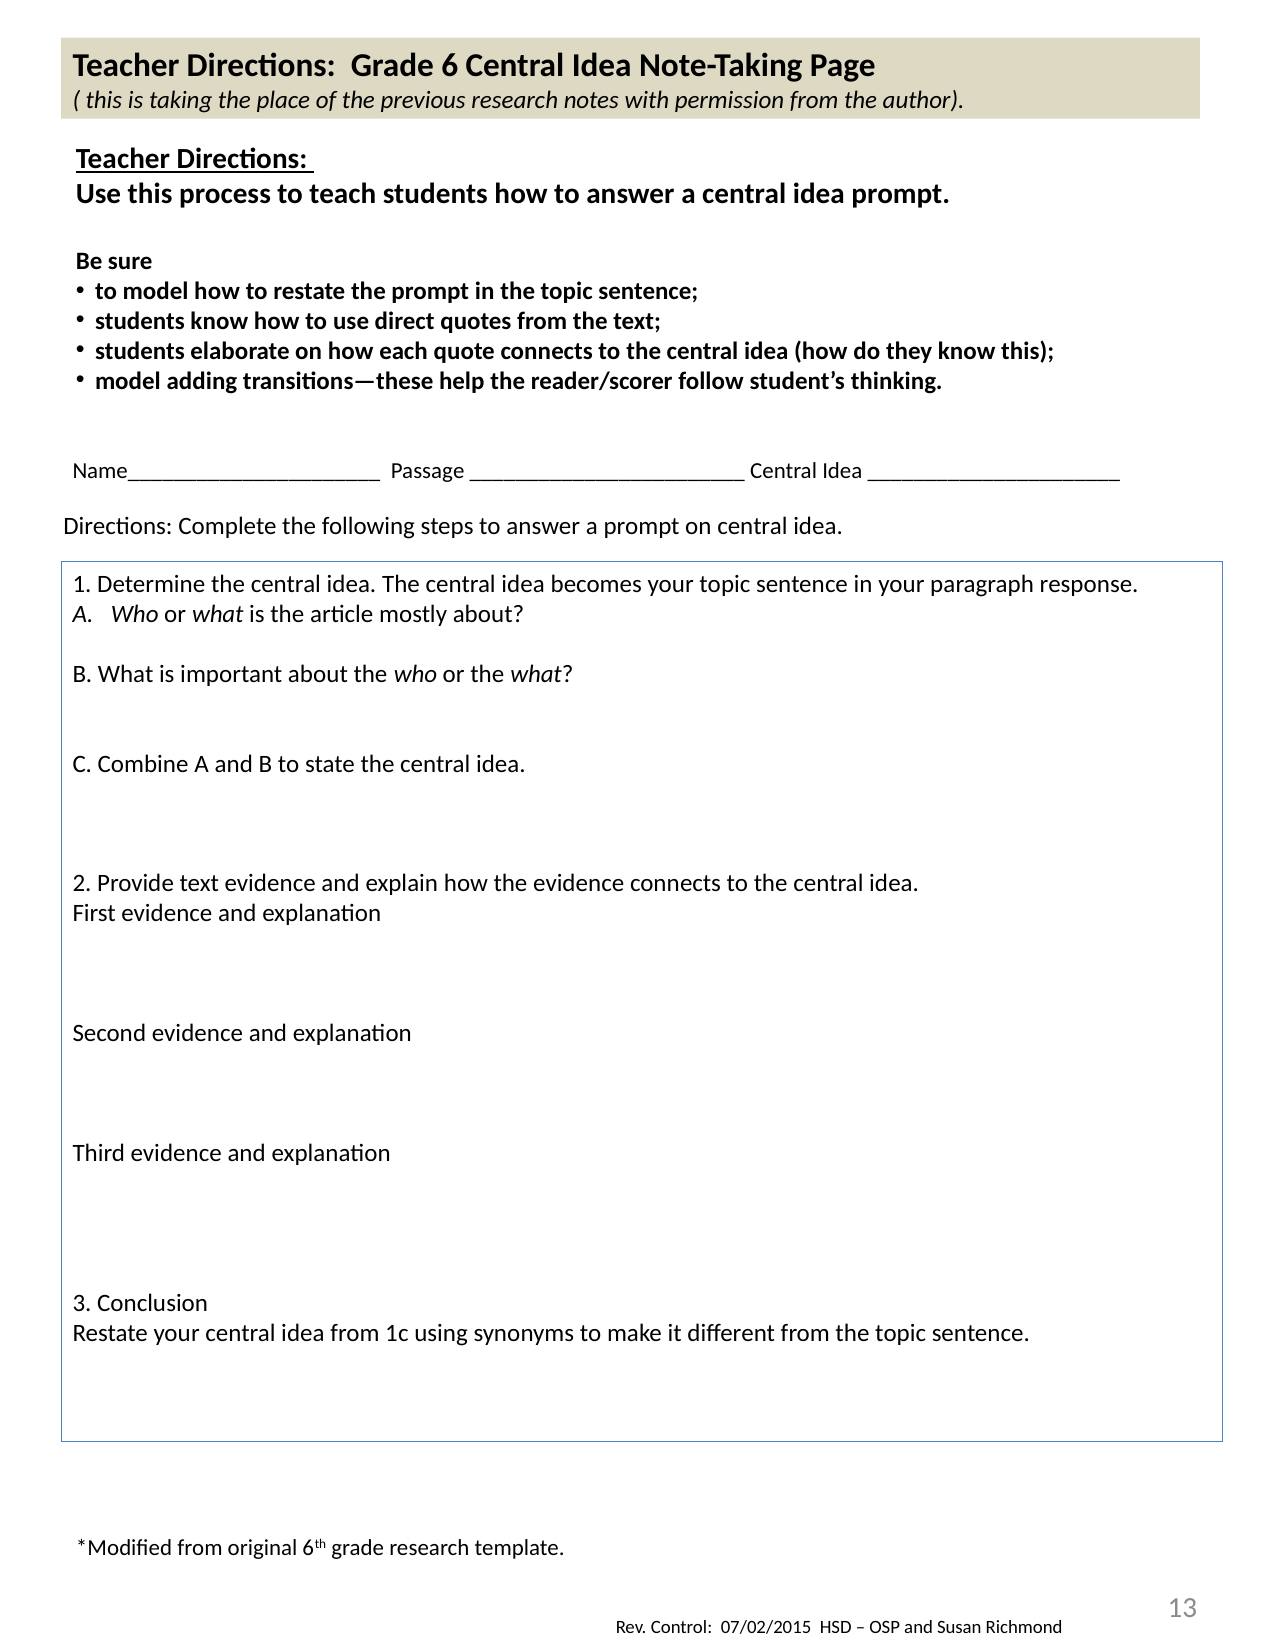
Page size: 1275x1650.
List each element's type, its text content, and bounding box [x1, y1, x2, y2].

text_box Teacher Directions: Use this process to teach students how to answer a central idea prompt. Be sure to model how to restate the prompt in the topic sentence; students know how to use direct quotes from the text; students elaborate on how each quote connects to the central idea (how do they know this); model adding transitions—these help the reader/scorer follow student’s thinking. [61, 132, 1152, 402]
text_box Directions: Complete the following steps to answer a prompt on central idea. [48, 502, 1225, 548]
text_box *Modified from original 6th grade research template. [61, 1524, 1152, 1568]
text_box 1. Determine the central idea. The central idea becomes your topic sentence in your paragraph response. Who or what is the article mostly about? B. What is important about the who or the what? C. Combine A and B to state the central idea. 2. Provide text evidence and explain how the evidence connects to the central idea. First evidence and explanation Second evidence and explanation Third evidence and explanation 3. Conclusion Restate your central idea from 1c using synonyms to make it different from the topic sentence. [61, 561, 1223, 1442]
text_box Teacher Directions: Grade 6 Central Idea Note-Taking Page ( this is taking the place of the previous research notes with permission from the author). [61, 37, 1200, 119]
text_box Name______________________ Passage ________________________ Central Idea ______________________ [61, 450, 1182, 489]
slide_number 13 [1075, 1562, 1214, 1650]
